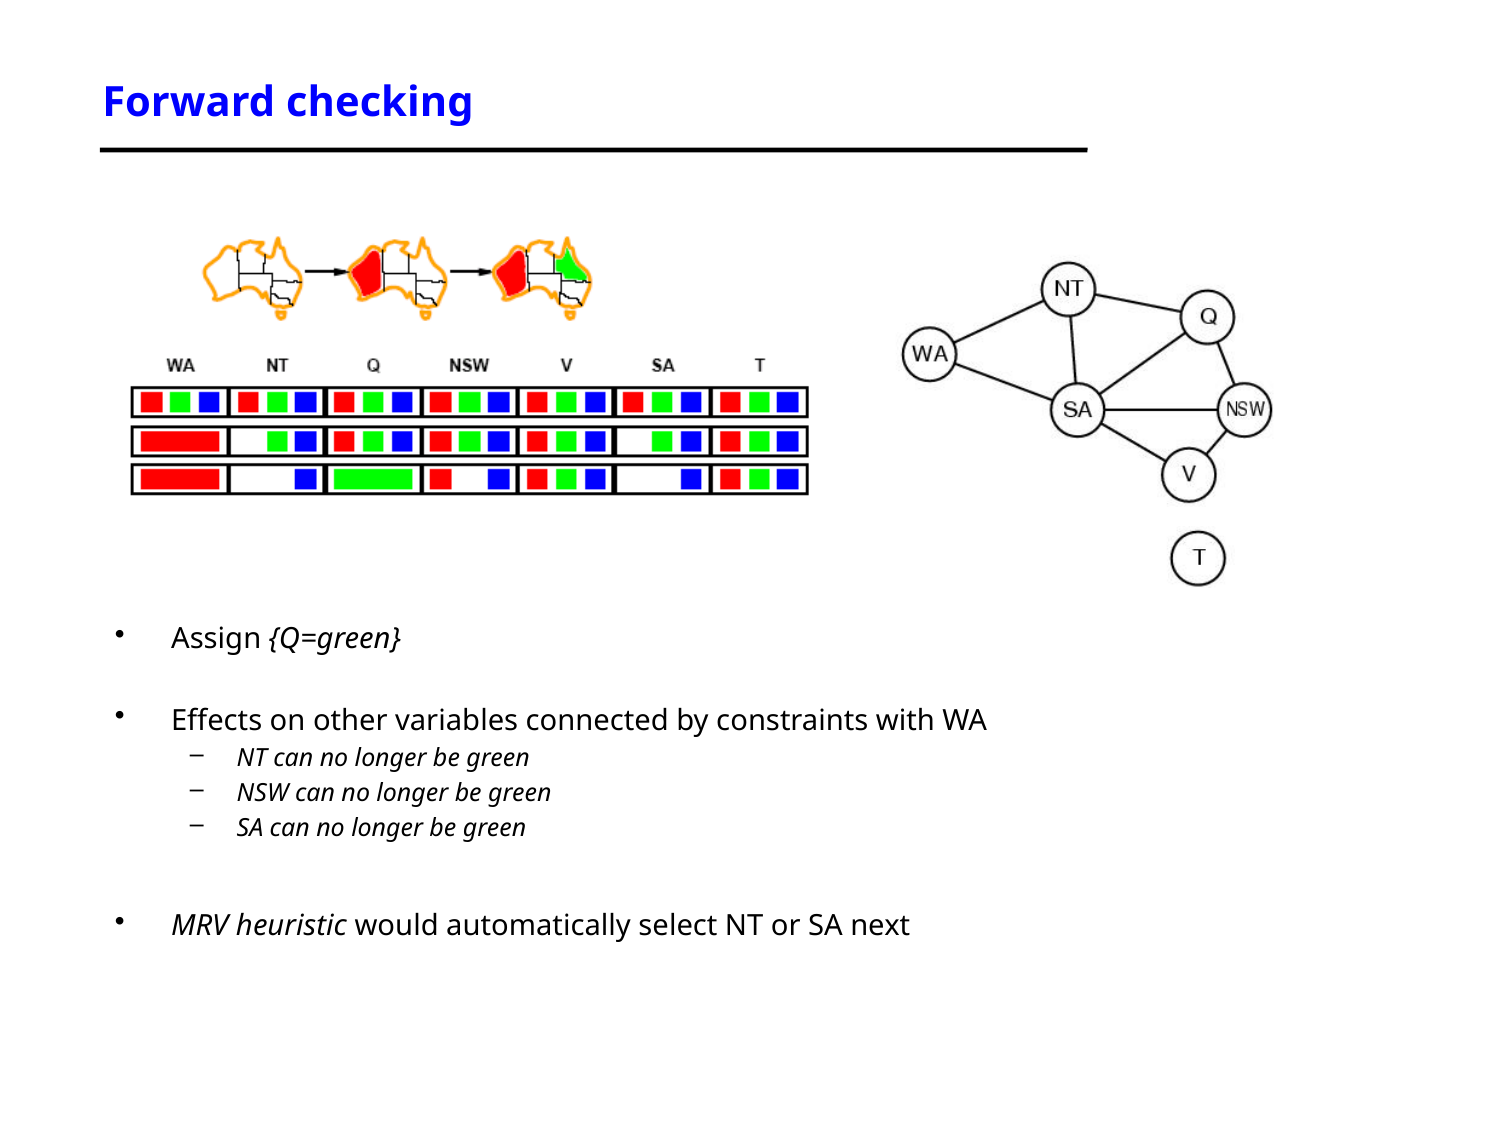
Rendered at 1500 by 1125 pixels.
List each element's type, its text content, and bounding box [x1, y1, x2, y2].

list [838, 187, 1306, 588]
list Assign {Q=green} Effects on other variables connected by constraints with WA NT can no longer be green NSW can no longer be green SA can no longer be green MRV heuristic would automatically select NT or SA next [99, 612, 1388, 1013]
title Forward checking [87, 50, 1363, 150]
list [99, 228, 833, 507]
